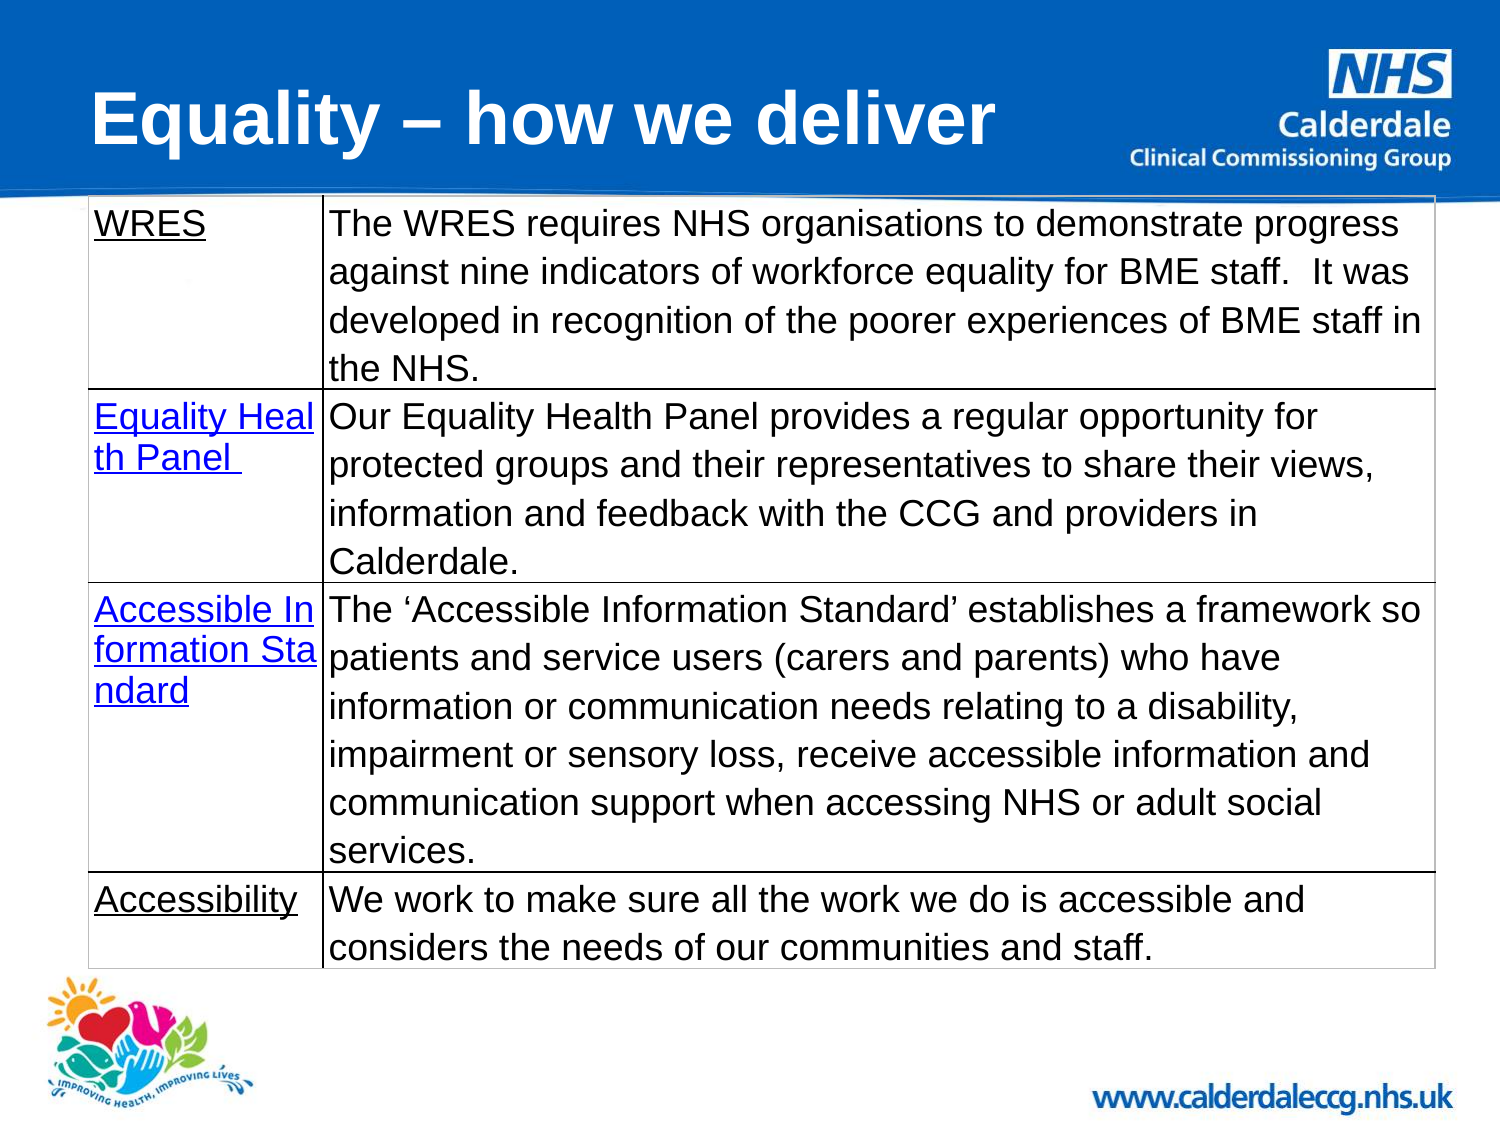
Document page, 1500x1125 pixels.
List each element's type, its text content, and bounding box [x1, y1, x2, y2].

table_header The WRES requires NHS organisations to demonstrate progress against nine indicators of workforce equality for BME staff. It was developed in recognition of the poorer experiences of BME staff in the NHS. [324, 197, 1434, 388]
picture [0, 0, 1500, 1125]
table_cell The ‘Accessible Information Standard’ establishes a framework so patients and service users (carers and parents) who have information or communication needs relating to a disability, impairment or sensory loss, receive accessible information and communication support when accessing NHS or adult social services. [324, 583, 1434, 871]
table_cell Accessible Information Standard [89, 583, 322, 871]
table_header WRES [89, 197, 322, 388]
table_cell We work to make sure all the work we do is accessible and considers the needs of our communities and staff. [324, 873, 1434, 968]
table_cell Our Equality Health Panel provides a regular opportunity for protected groups and their representatives to share their views, information and feedback with the CCG and providers in Calderdale. [324, 390, 1434, 582]
table_cell Equality Health Panel [89, 390, 322, 582]
title Equality – how we deliver [75, 45, 1425, 185]
table_cell Accessibility [89, 873, 322, 968]
